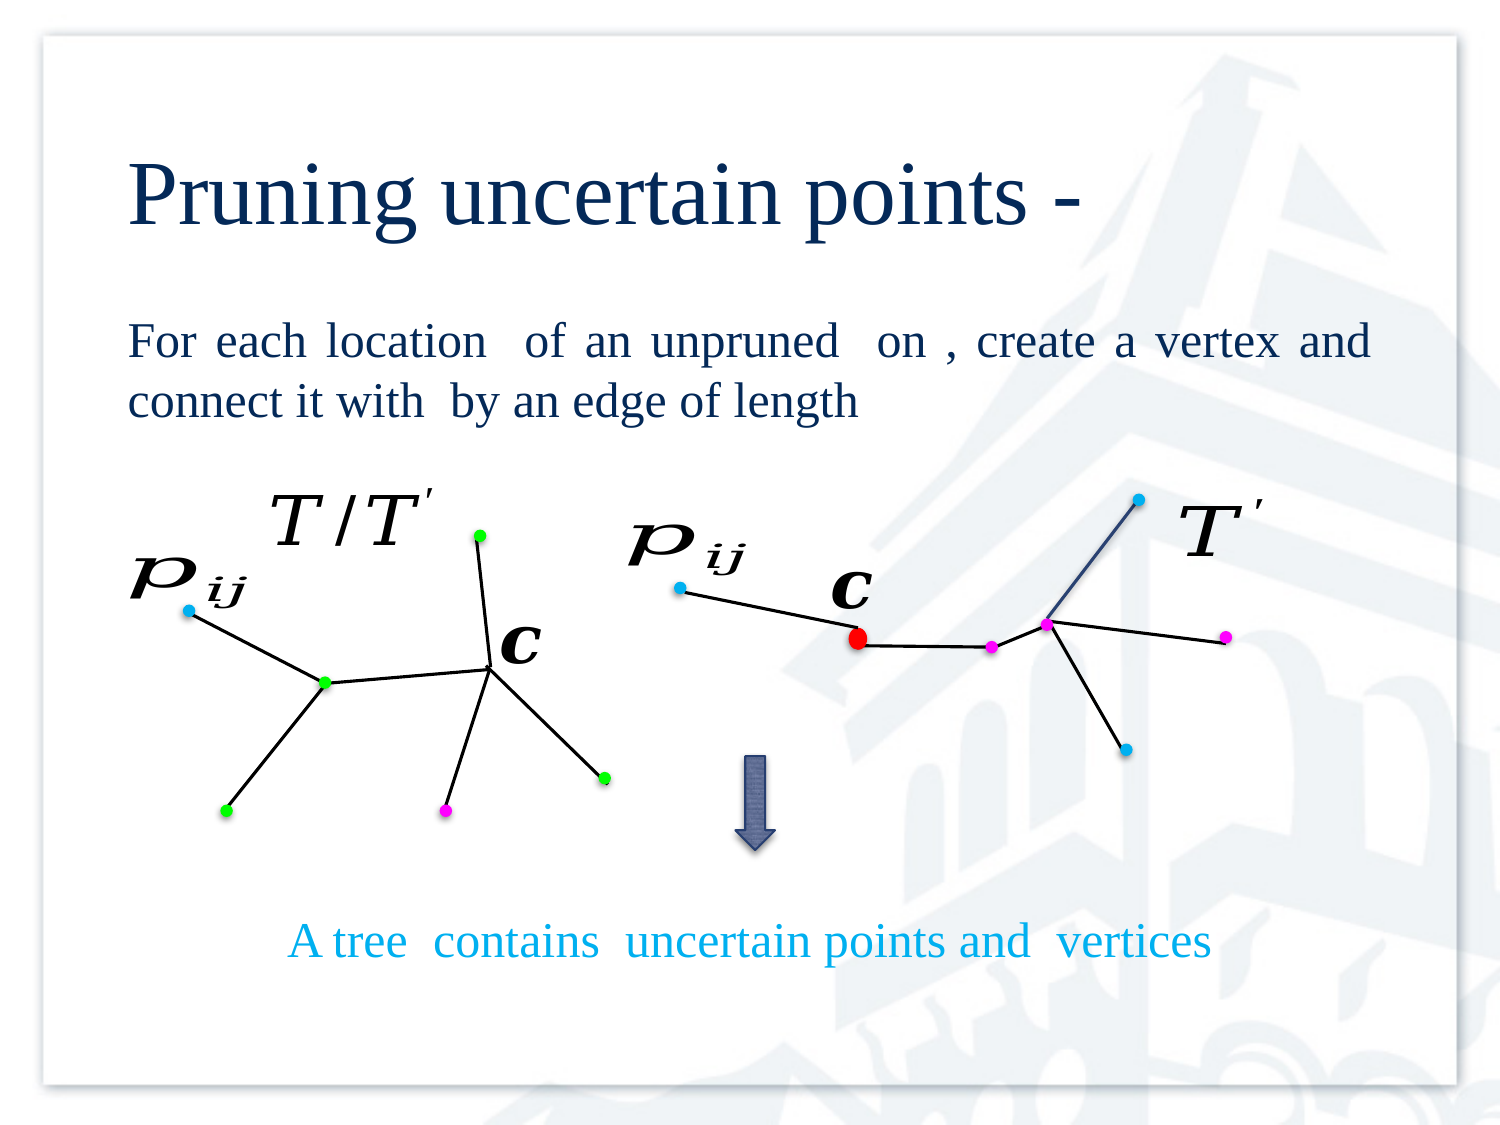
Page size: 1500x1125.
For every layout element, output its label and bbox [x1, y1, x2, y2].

text_box [854, 626, 869, 643]
text_box [443, 668, 491, 812]
text_box [324, 668, 442, 684]
picture [0, 0, 1500, 1125]
text_box [1046, 653, 1124, 753]
text_box [224, 684, 326, 811]
text_box [476, 539, 492, 668]
text_box [684, 591, 850, 640]
text_box [472, 528, 488, 539]
text_box [1046, 500, 1138, 619]
text_box [1132, 492, 1147, 507]
text_box [734, 755, 776, 851]
text_box [1045, 620, 1227, 644]
text_box [991, 623, 1051, 649]
text_box [186, 611, 326, 684]
text_box [672, 580, 688, 595]
text_box [1126, 742, 1134, 758]
text_box [485, 665, 609, 785]
text_box [181, 603, 197, 615]
